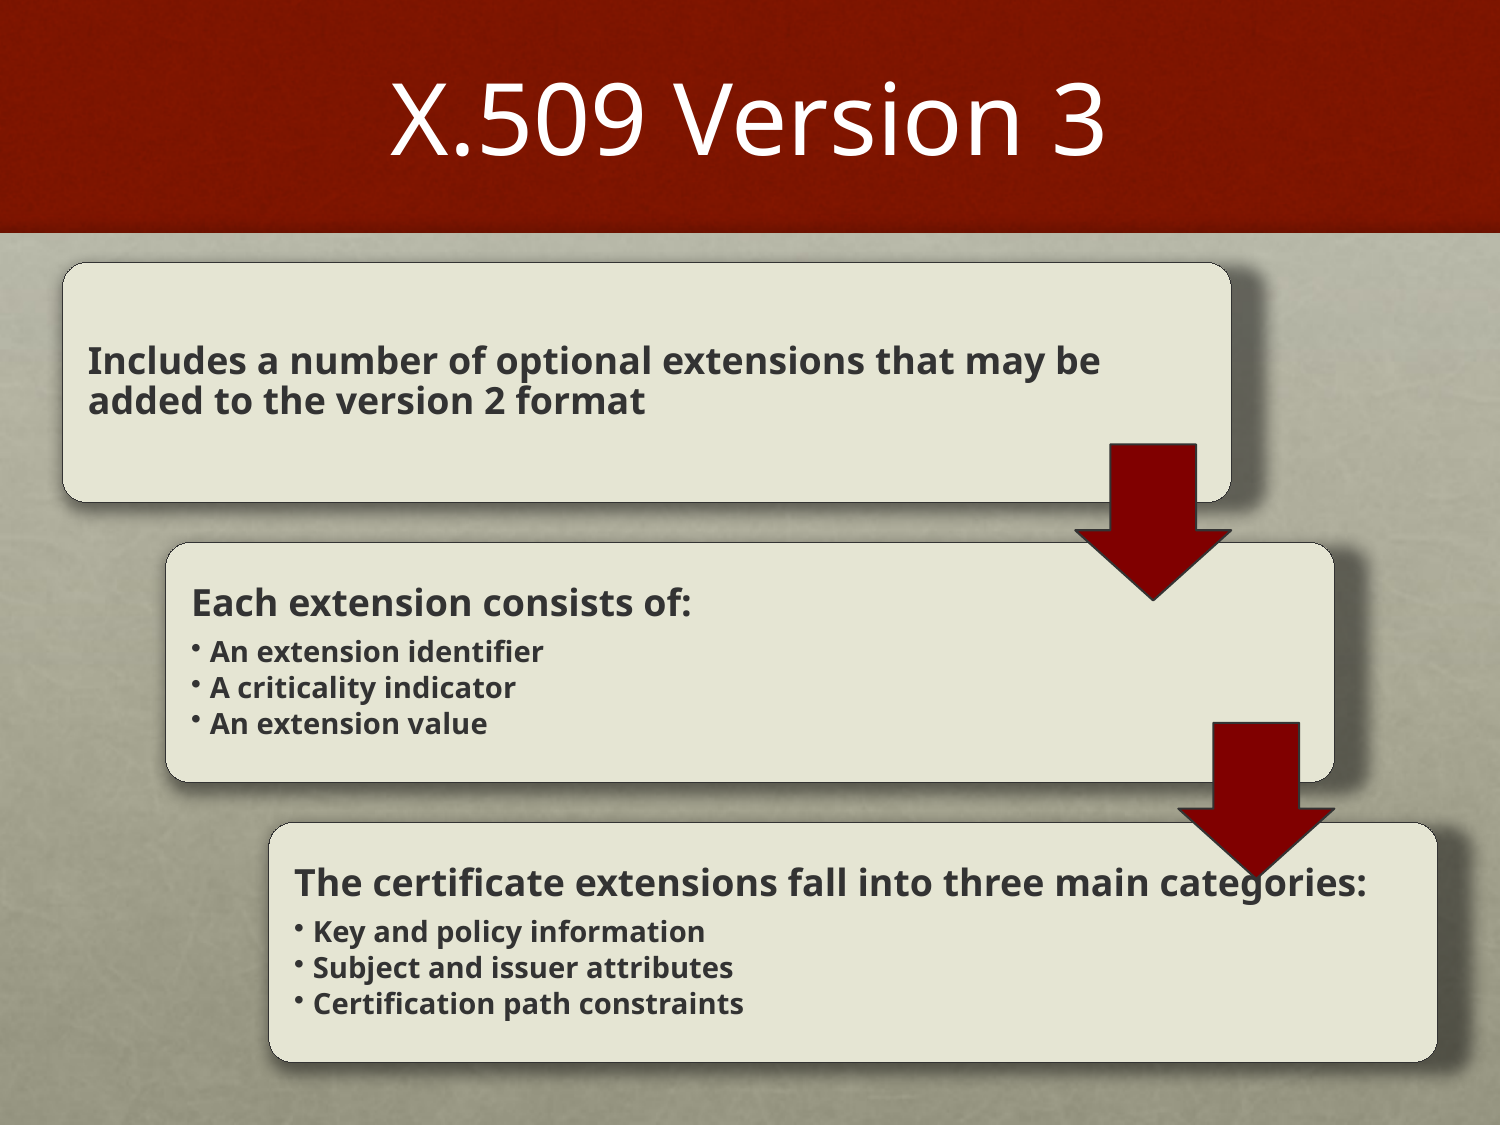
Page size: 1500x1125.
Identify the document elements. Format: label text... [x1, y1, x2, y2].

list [61, 261, 1438, 1063]
picture [0, 214, 1500, 1125]
title X.509 Version 3 [127, 10, 1372, 221]
